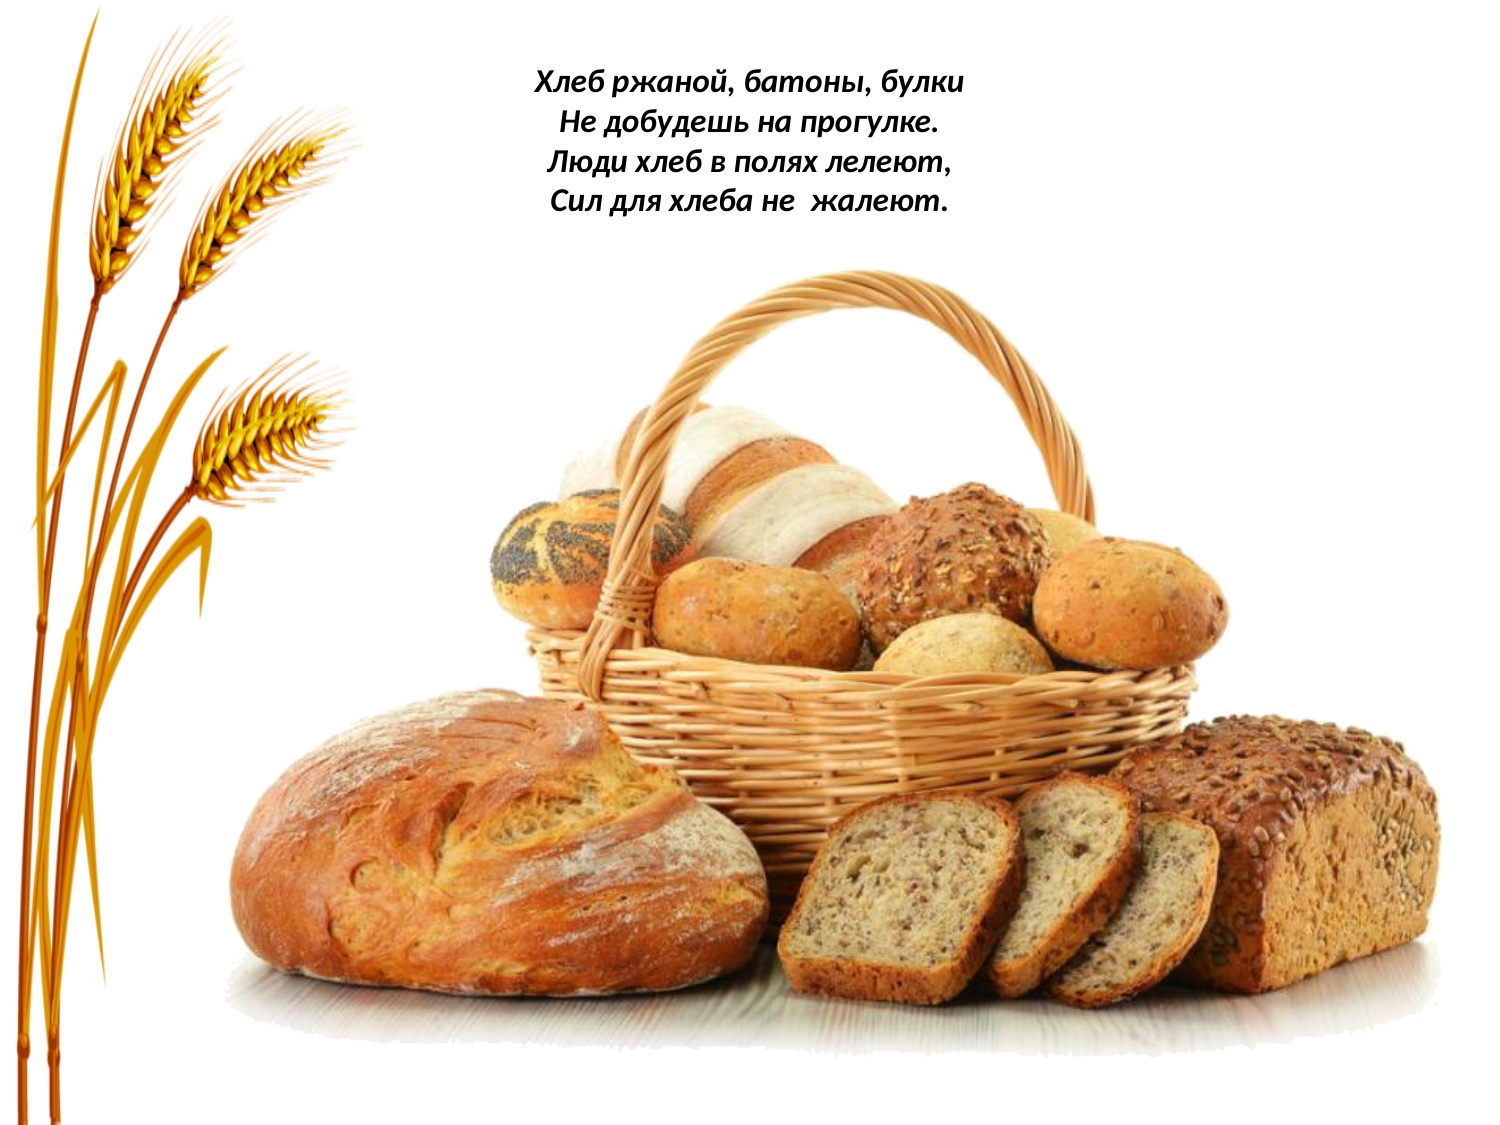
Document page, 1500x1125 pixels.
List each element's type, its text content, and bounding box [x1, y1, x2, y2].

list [572, 245, 1500, 1075]
picture [0, 0, 568, 1125]
title Хлеб ржаной, батоны, булки Не добудешь на прогулке. Люди хлеб в полях лелеют, Сил для хлеба не жалеют. [572, 45, 1425, 233]
